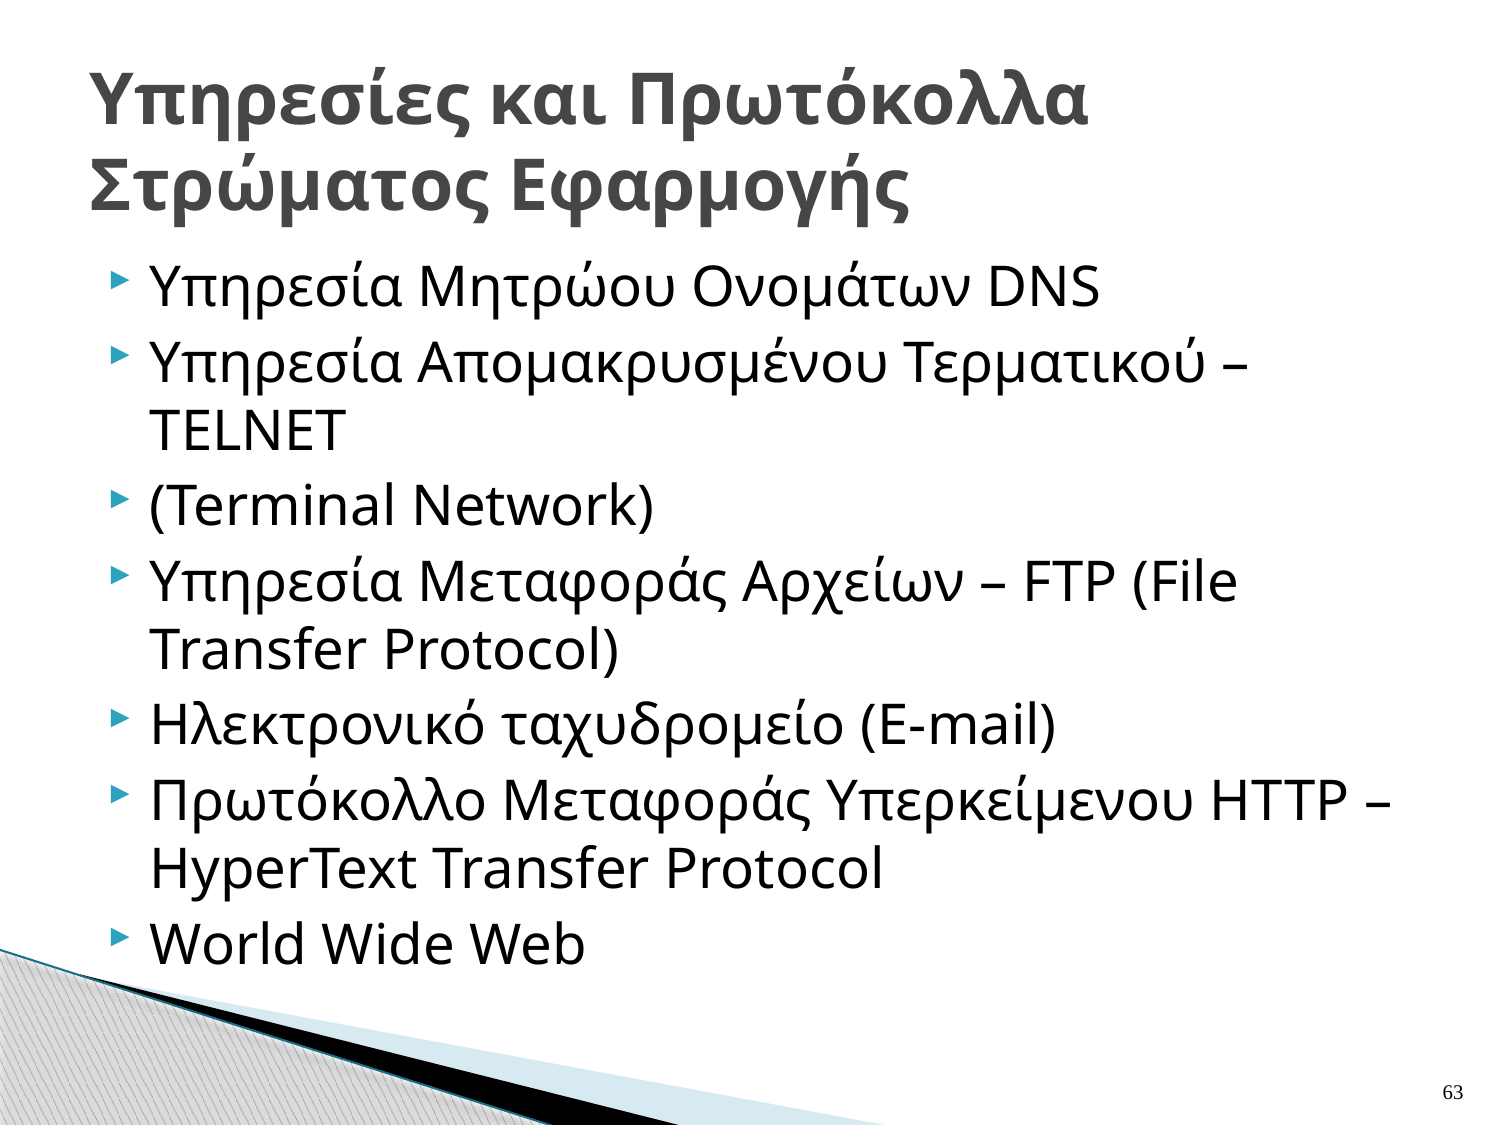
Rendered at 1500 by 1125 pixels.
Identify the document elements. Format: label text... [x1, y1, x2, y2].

list Υπηρεσία Μητρώου Ονομάτων DNS Υπηρεσία Απομακρυσμένου Τερματικού – TELNET (Terminal Network) Υπηρεσία Μεταφοράς Αρχείων – FTP (File Transfer Protocol) Ηλεκτρονικό ταχυδρομείο (E-mail) Πρωτόκολλο Μεταφοράς Υπερκείμενου HTTP – HyperText Transfer Protocol World Wide Web [75, 243, 1425, 986]
slide_number 63 [1418, 1051, 1479, 1112]
title Υπηρεσίες και Πρωτόκολλα Στρώματος Εφαρμογής [75, 45, 1425, 233]
